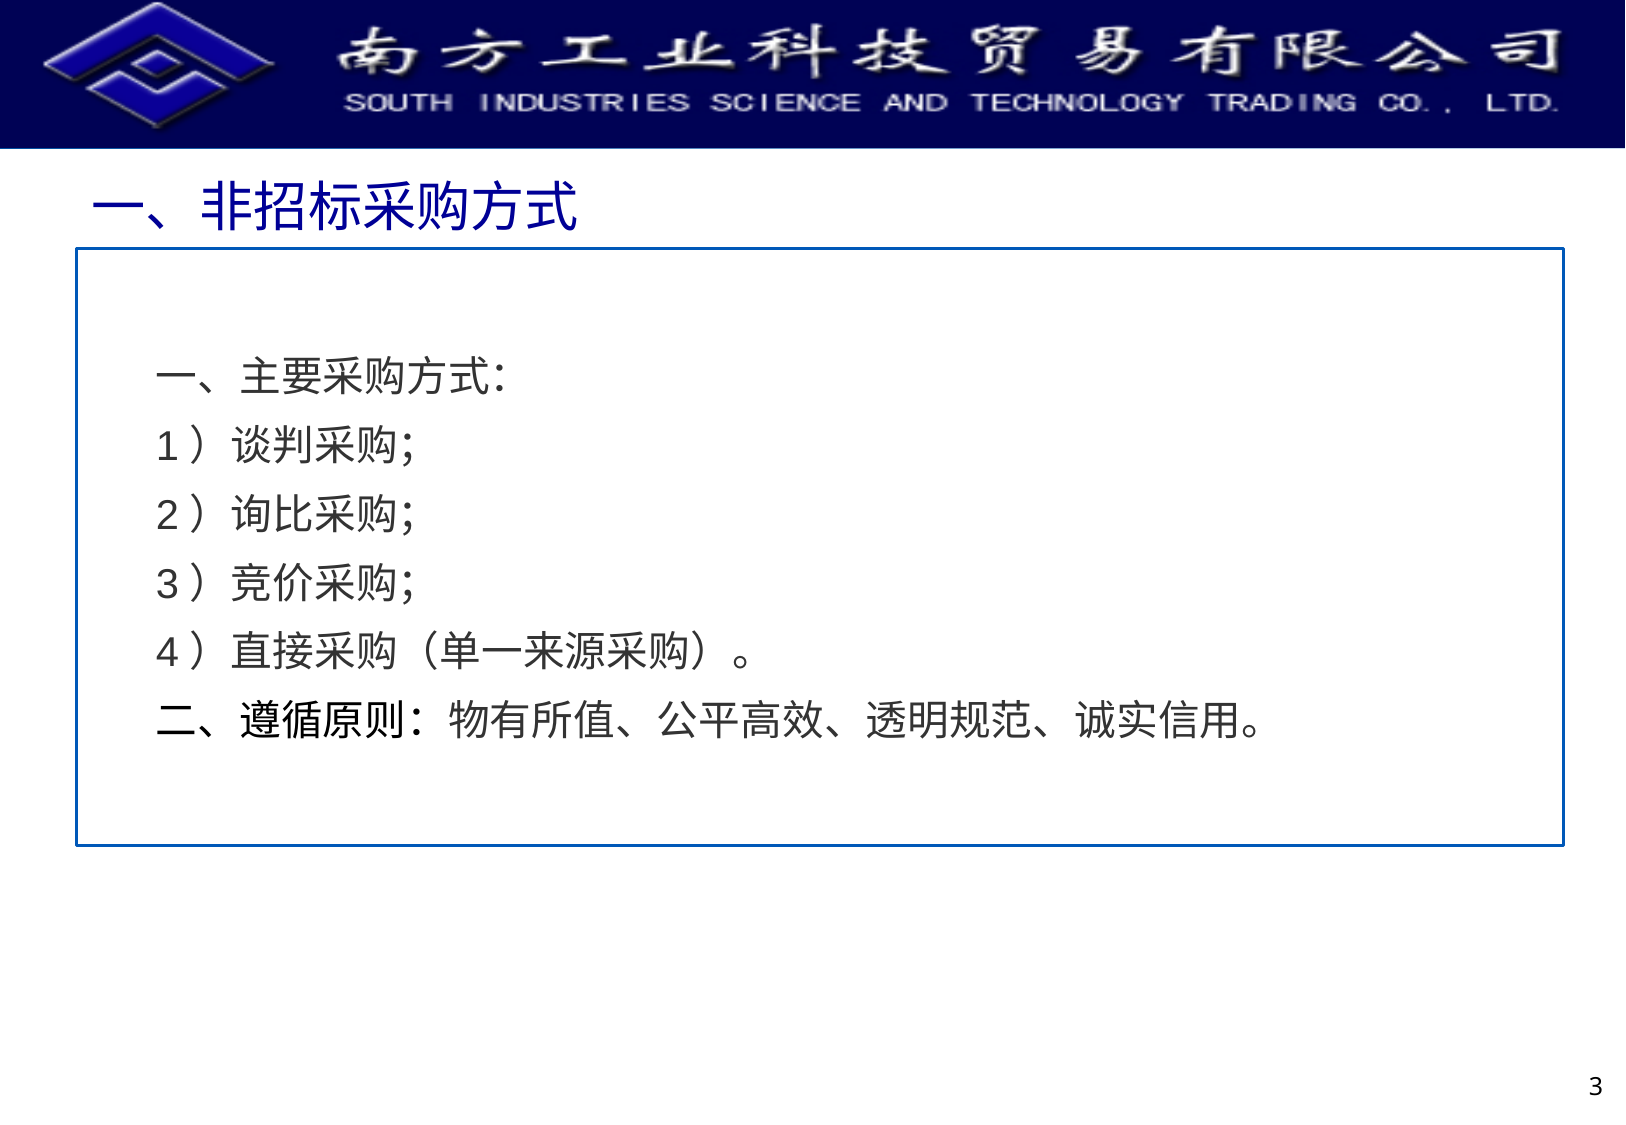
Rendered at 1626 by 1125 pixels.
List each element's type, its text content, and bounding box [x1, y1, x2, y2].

title 一、非招标采购方式 [76, 164, 1539, 248]
slide_number 3 [1239, 1057, 1619, 1118]
picture [0, 0, 1625, 148]
text_box 一、主要采购方式： 1）谈判采购； 2）询比采购； 3）竞价采购； 4）直接采购（单一来源采购）。 二、遵循原则：物有所值、公平高效、透明规范、诚实信用。 [76, 248, 1564, 846]
